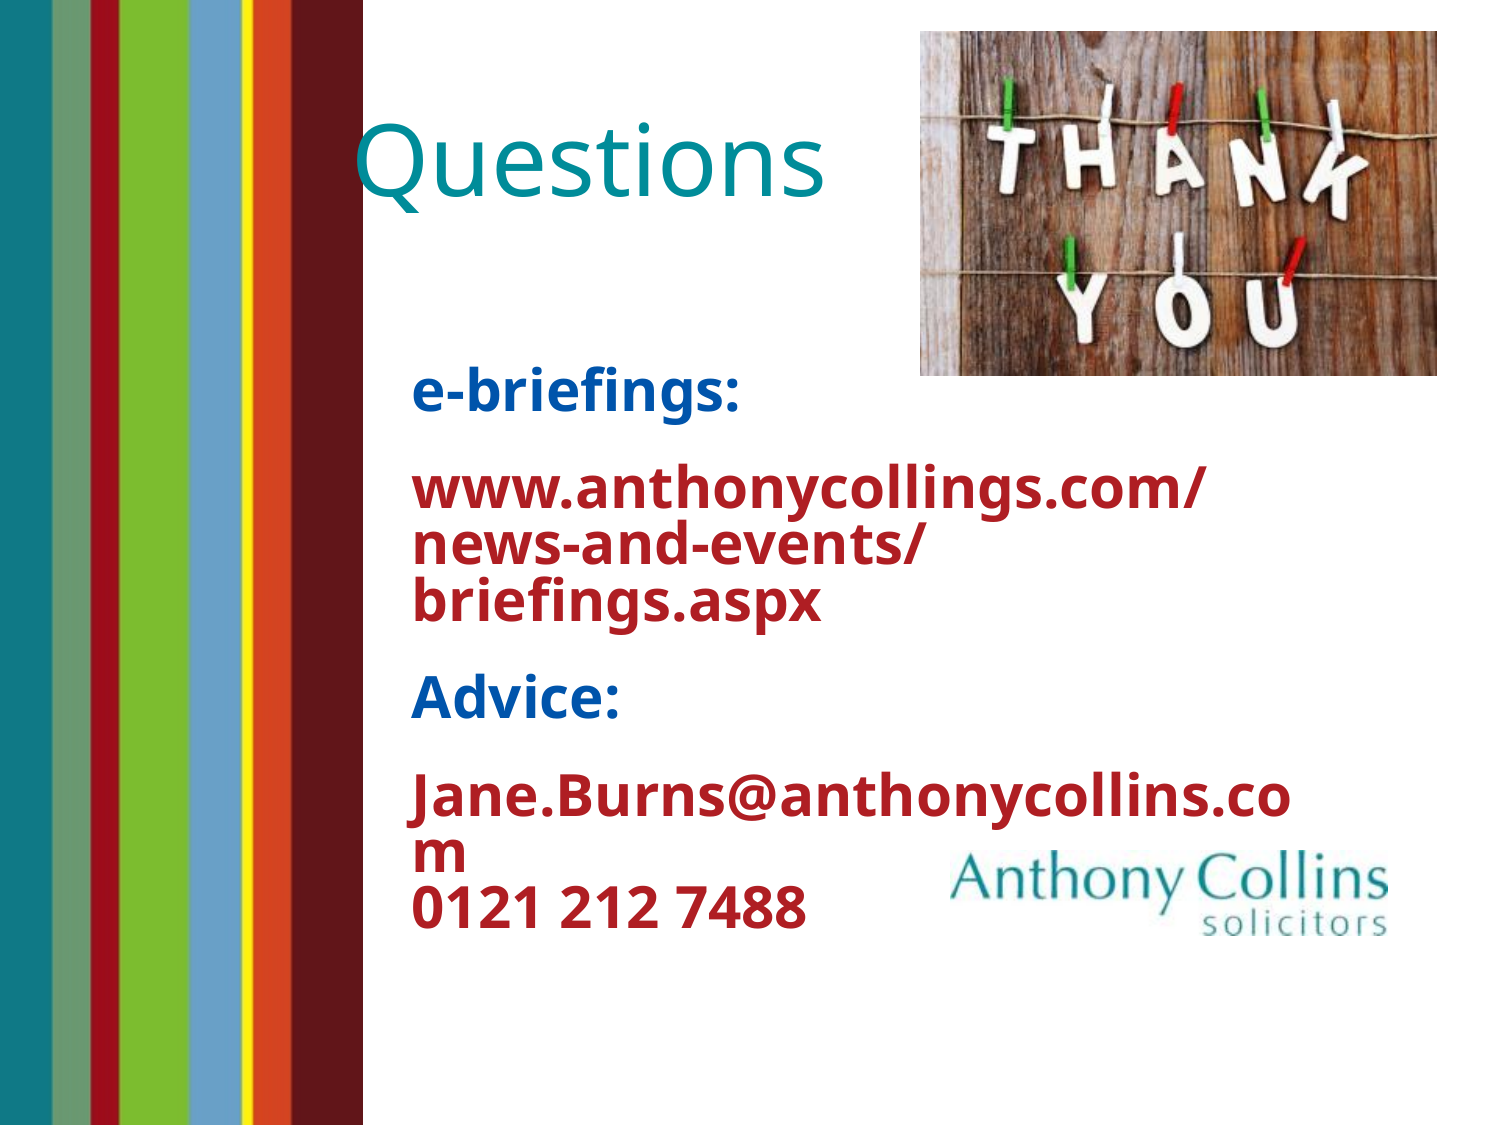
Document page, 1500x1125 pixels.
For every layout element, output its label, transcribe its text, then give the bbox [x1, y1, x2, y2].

picture [919, 30, 1437, 377]
picture [950, 850, 1388, 936]
picture [0, 0, 363, 1125]
subtitle e-briefings: www.anthonycollings.com/news-and-events/briefings.aspx Advice: Jane.Burns@anthonycollins.com 0121 212 7488 Disclaimer: The advice given in these slides is necessarily generic rather than applying to specific situations. Advice should be taken before action is implemented or refrained from in particular cases. Whilst every effort has been made to ensure its accuracy, no responsibility can be accepted for action taken or refrained from solely by reference to the contents of this presentation. © Anthony Collins Solicitors LLP 2016 [396, 359, 1348, 852]
title Questions [255, 88, 912, 257]
